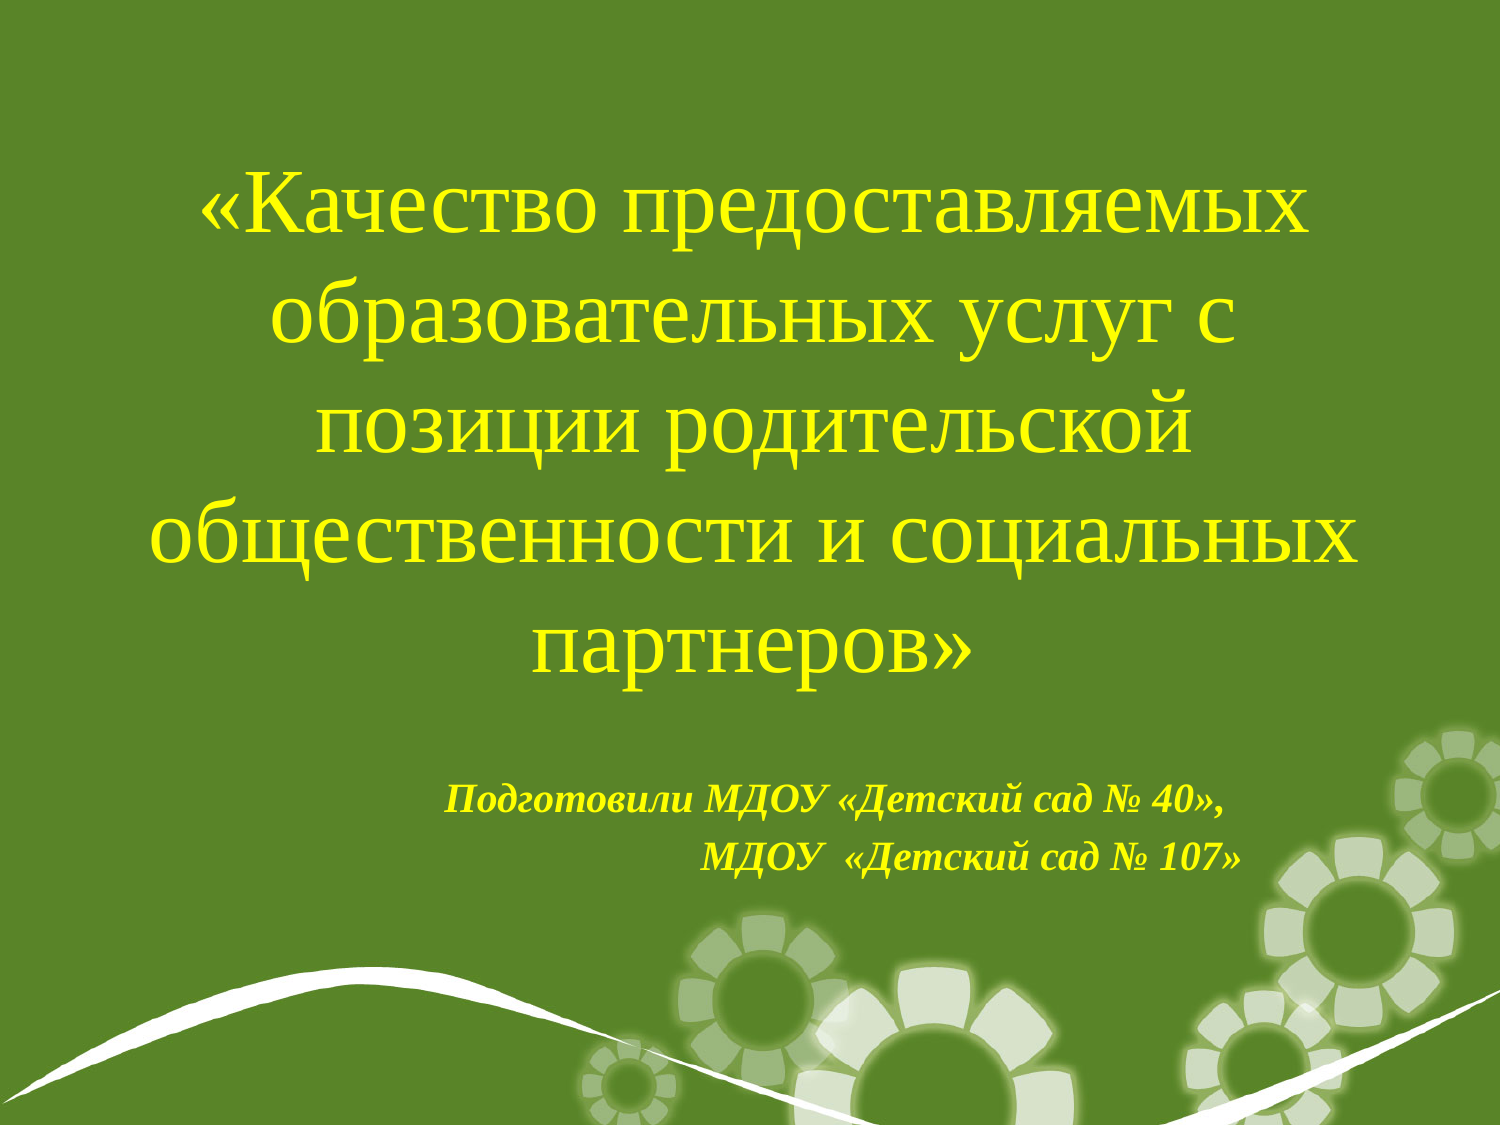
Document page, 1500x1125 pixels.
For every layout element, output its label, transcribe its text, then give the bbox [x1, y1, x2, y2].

picture [0, 0, 1500, 1125]
title «Качество предоставляемых образовательных услуг с позиции родительской общественности и социальных партнеров» [117, 58, 1393, 774]
subtitle Подготовили МДОУ «Детский сад № 40», МДОУ «Детский сад № 107» [395, 763, 1275, 925]
